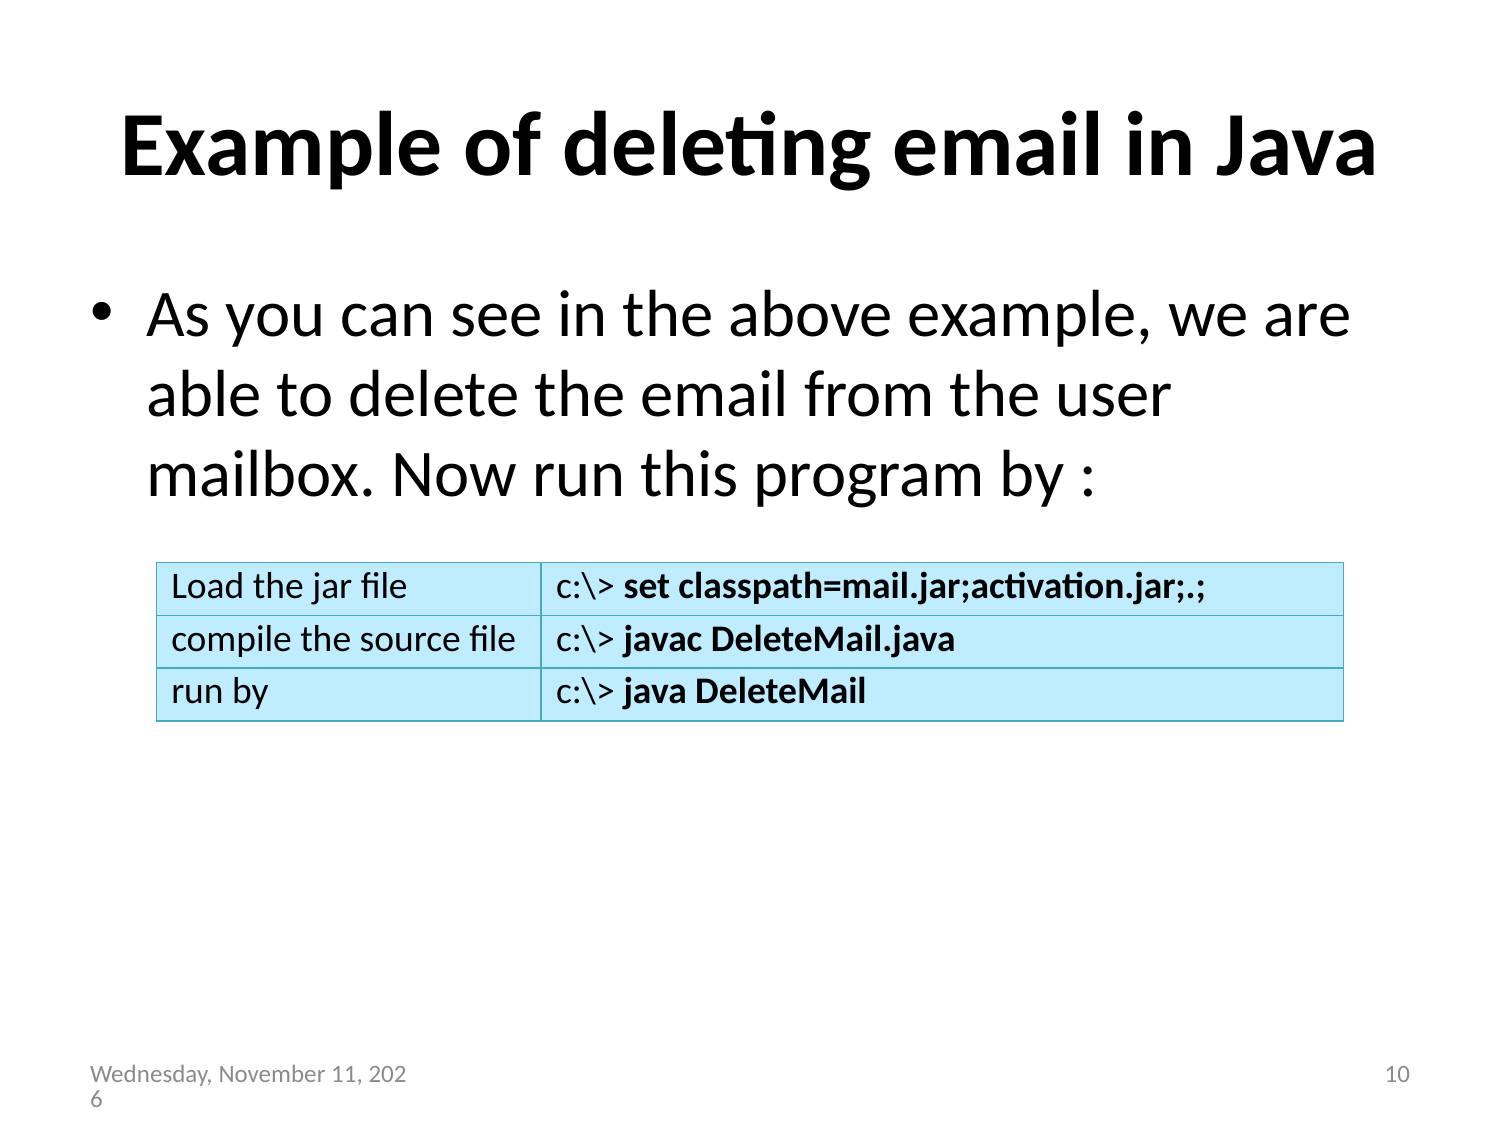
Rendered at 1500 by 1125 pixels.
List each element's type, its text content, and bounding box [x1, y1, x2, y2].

table_header Load the jar file [157, 563, 540, 615]
title Example of deleting email in Java [75, 45, 1425, 233]
table_cell c:\> java DeleteMail [542, 669, 1343, 720]
table_header c:\> set classpath=mail.jar;activation.jar;.; [542, 563, 1343, 615]
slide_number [75, 1042, 425, 1103]
list As you can see in the above example, we are able to delete the email from the user mailbox. Now run this program by : [75, 262, 1425, 1005]
table_cell compile the source file [157, 616, 540, 667]
table_cell c:\> javac DeleteMail.java [542, 616, 1343, 667]
table_cell run by [157, 669, 540, 720]
slide_number 10 [1074, 1042, 1425, 1103]
